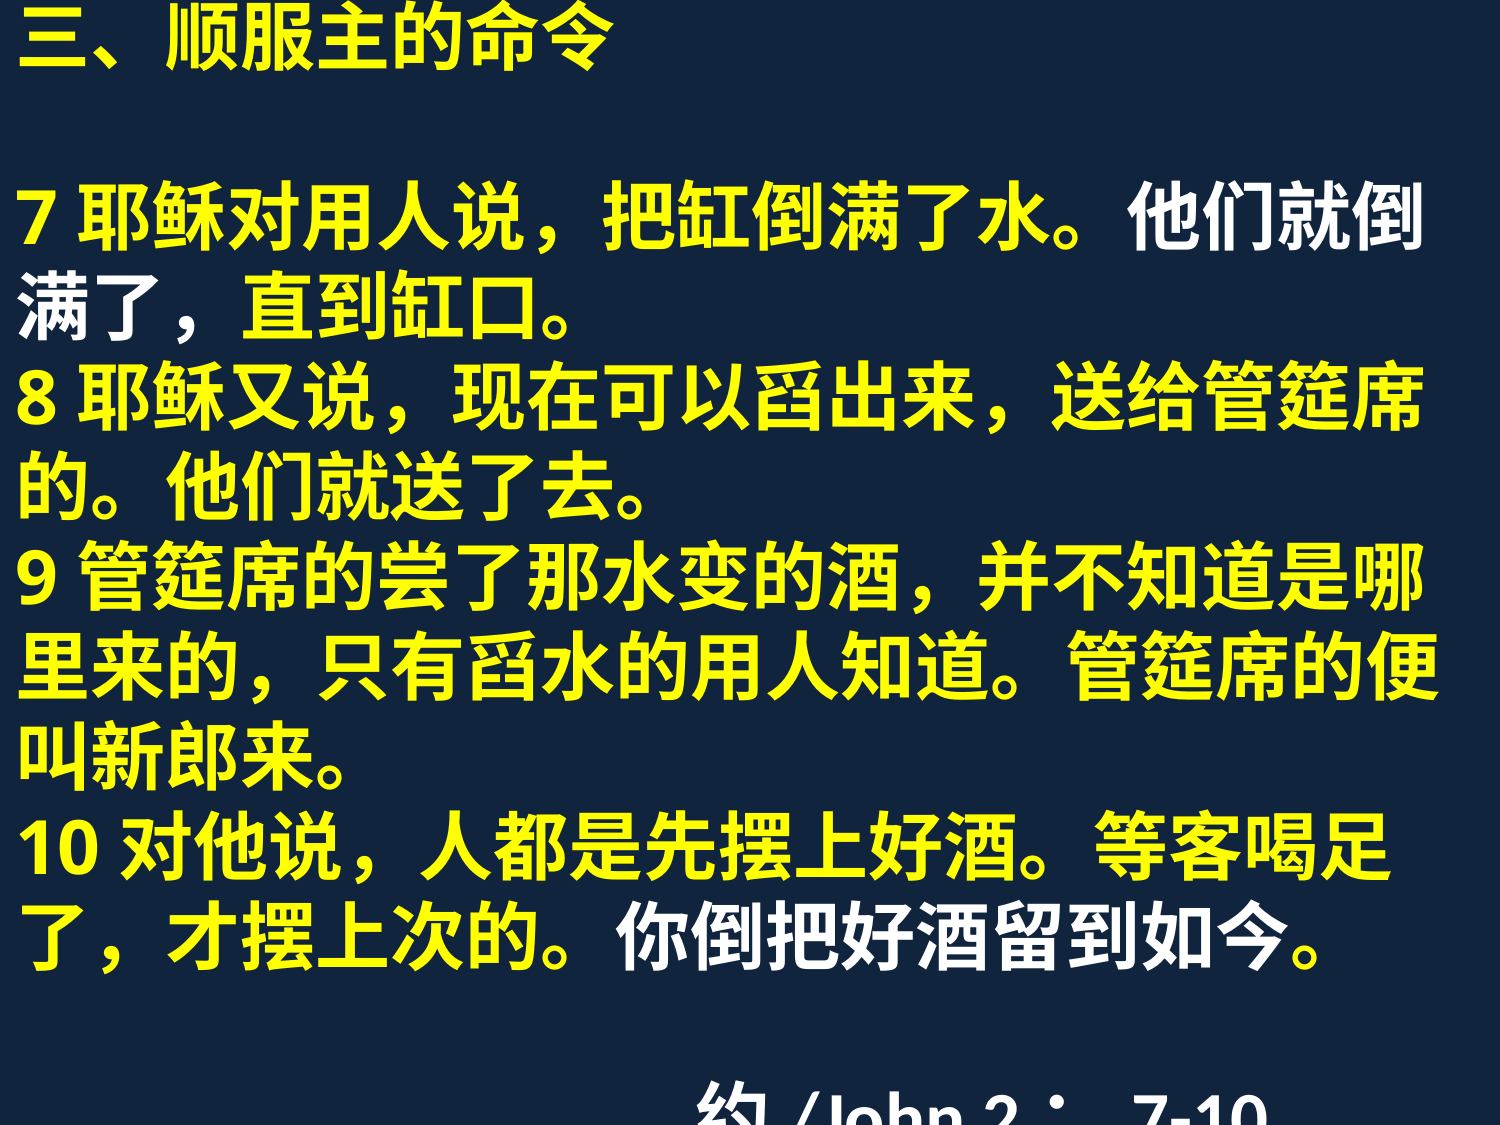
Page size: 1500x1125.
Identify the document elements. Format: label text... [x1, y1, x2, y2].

title 三、顺服主的命令 7耶稣对用人说，把缸倒满了水。他们就倒满了，直到缸口。 8耶稣又说，现在可以舀出来，送给管筵席的。他们就送了去。 9管筵席的尝了那水变的酒，并不知道是哪里来的，只有舀水的用人知道。管筵席的便叫新郎来。 10对他说，人都是先摆上好酒。等客喝足了，才摆上次的。你倒把好酒留到如今。 约/John 2：7-10 [0, 314, 1483, 835]
